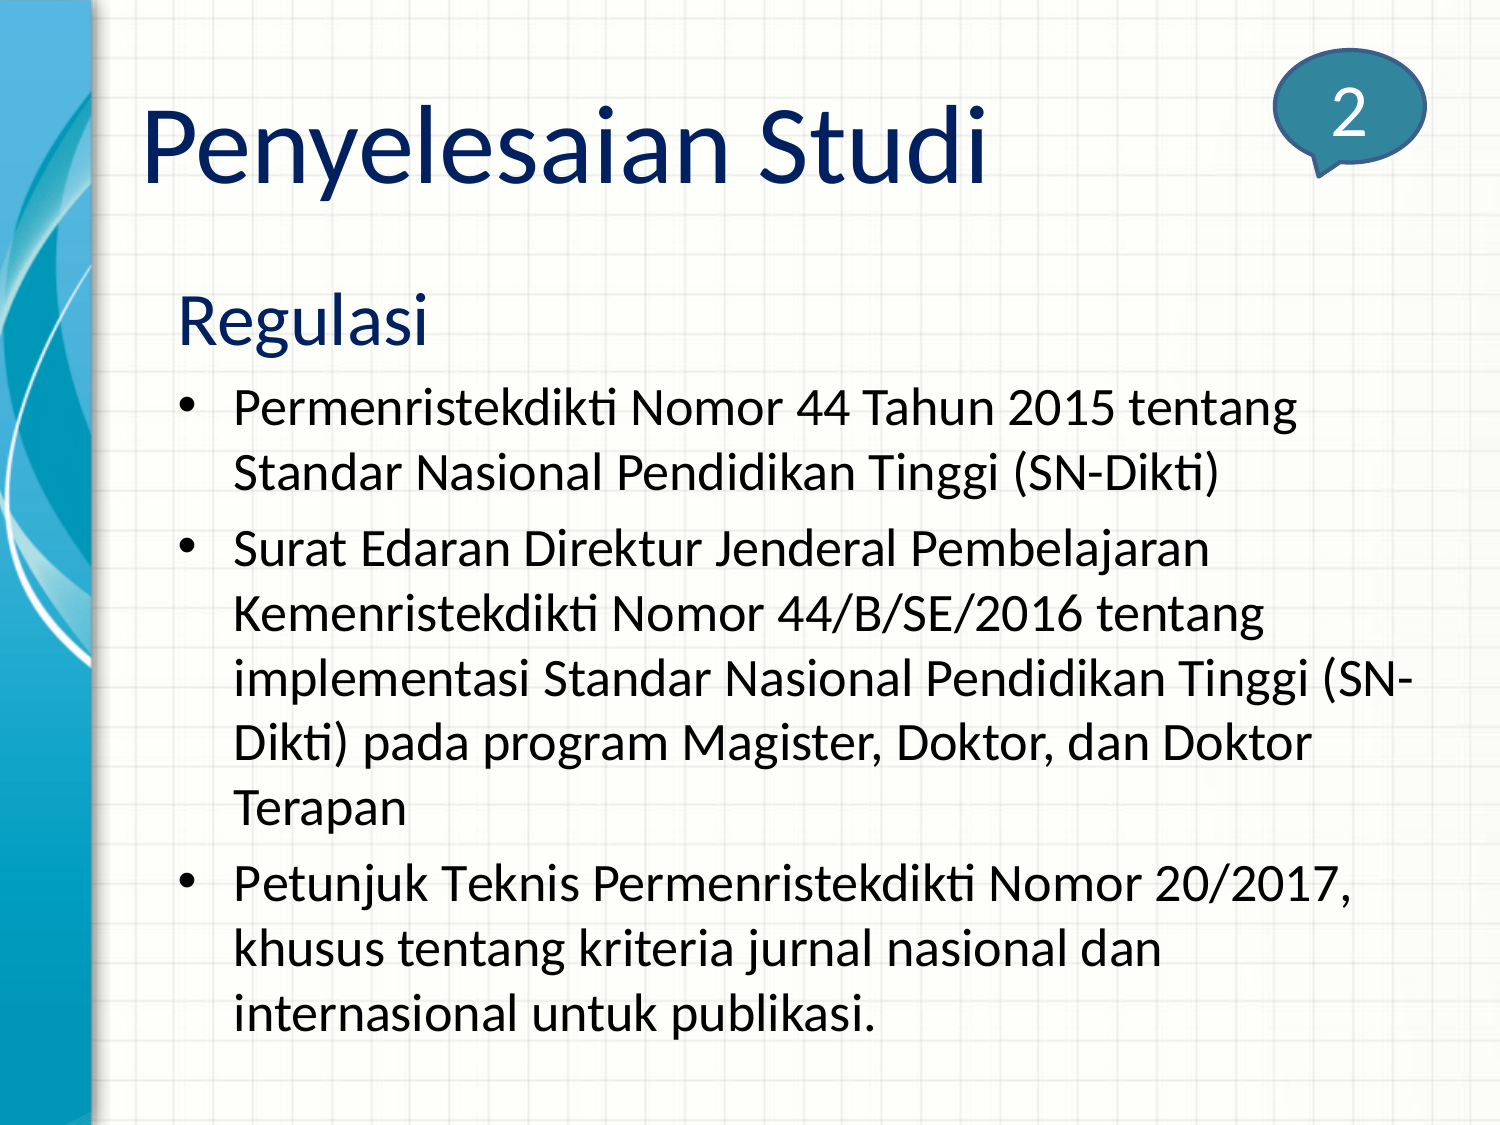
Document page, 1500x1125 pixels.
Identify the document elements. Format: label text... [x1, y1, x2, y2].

picture [0, 0, 1500, 1125]
list Regulasi Permenristekdikti Nomor 44 Tahun 2015 tentang Standar Nasional Pendidikan Tinggi (SN-Dikti) Surat Edaran Direktur Jenderal Pembelajaran Kemenristekdikti Nomor 44/B/SE/2016 tentang implementasi Standar Nasional Pendidikan Tinggi (SN-Dikti) pada program Magister, Doktor, dan Doktor Terapan Petunjuk Teknis Permenristekdikti Nomor 20/2017, khusus tentang kriteria jurnal nasional dan internasional untuk publikasi. [162, 262, 1438, 1055]
title Penyelesaian Studi [125, 45, 1450, 233]
text_box 2 [1272, 47, 1427, 179]
